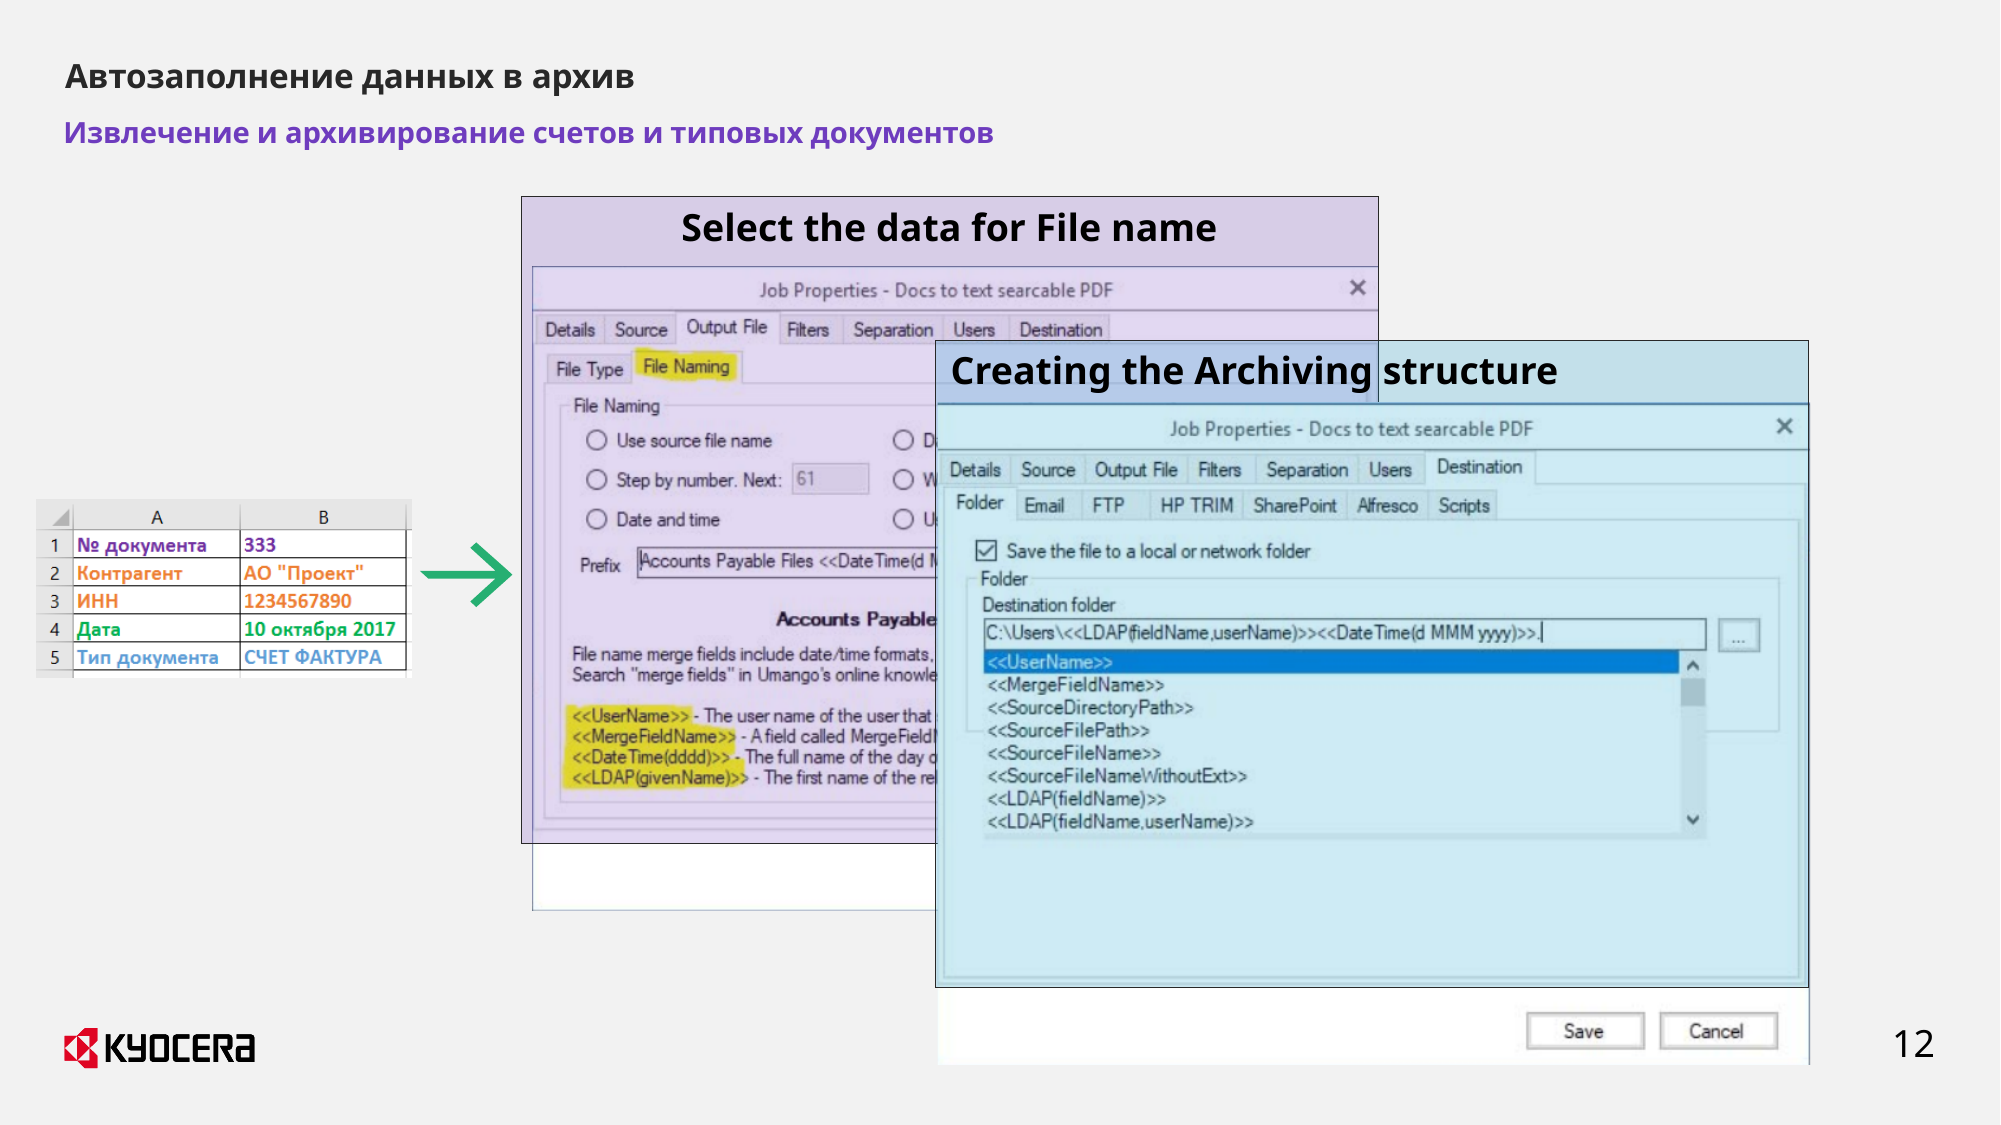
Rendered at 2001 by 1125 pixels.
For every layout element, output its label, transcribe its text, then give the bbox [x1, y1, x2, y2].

text_box Select the data for File name [520, 196, 1379, 845]
slide_number 12 [1732, 1020, 1936, 1082]
text_box [419, 542, 513, 608]
text_box Creating the Archiving structure [1379, 339, 1809, 402]
title Автозаполнение данных в архив [64, 59, 1379, 109]
list Извлечение и архивирование счетов и типовых документов [63, 118, 1335, 187]
picture [532, 266, 1811, 1065]
picture [36, 499, 412, 678]
